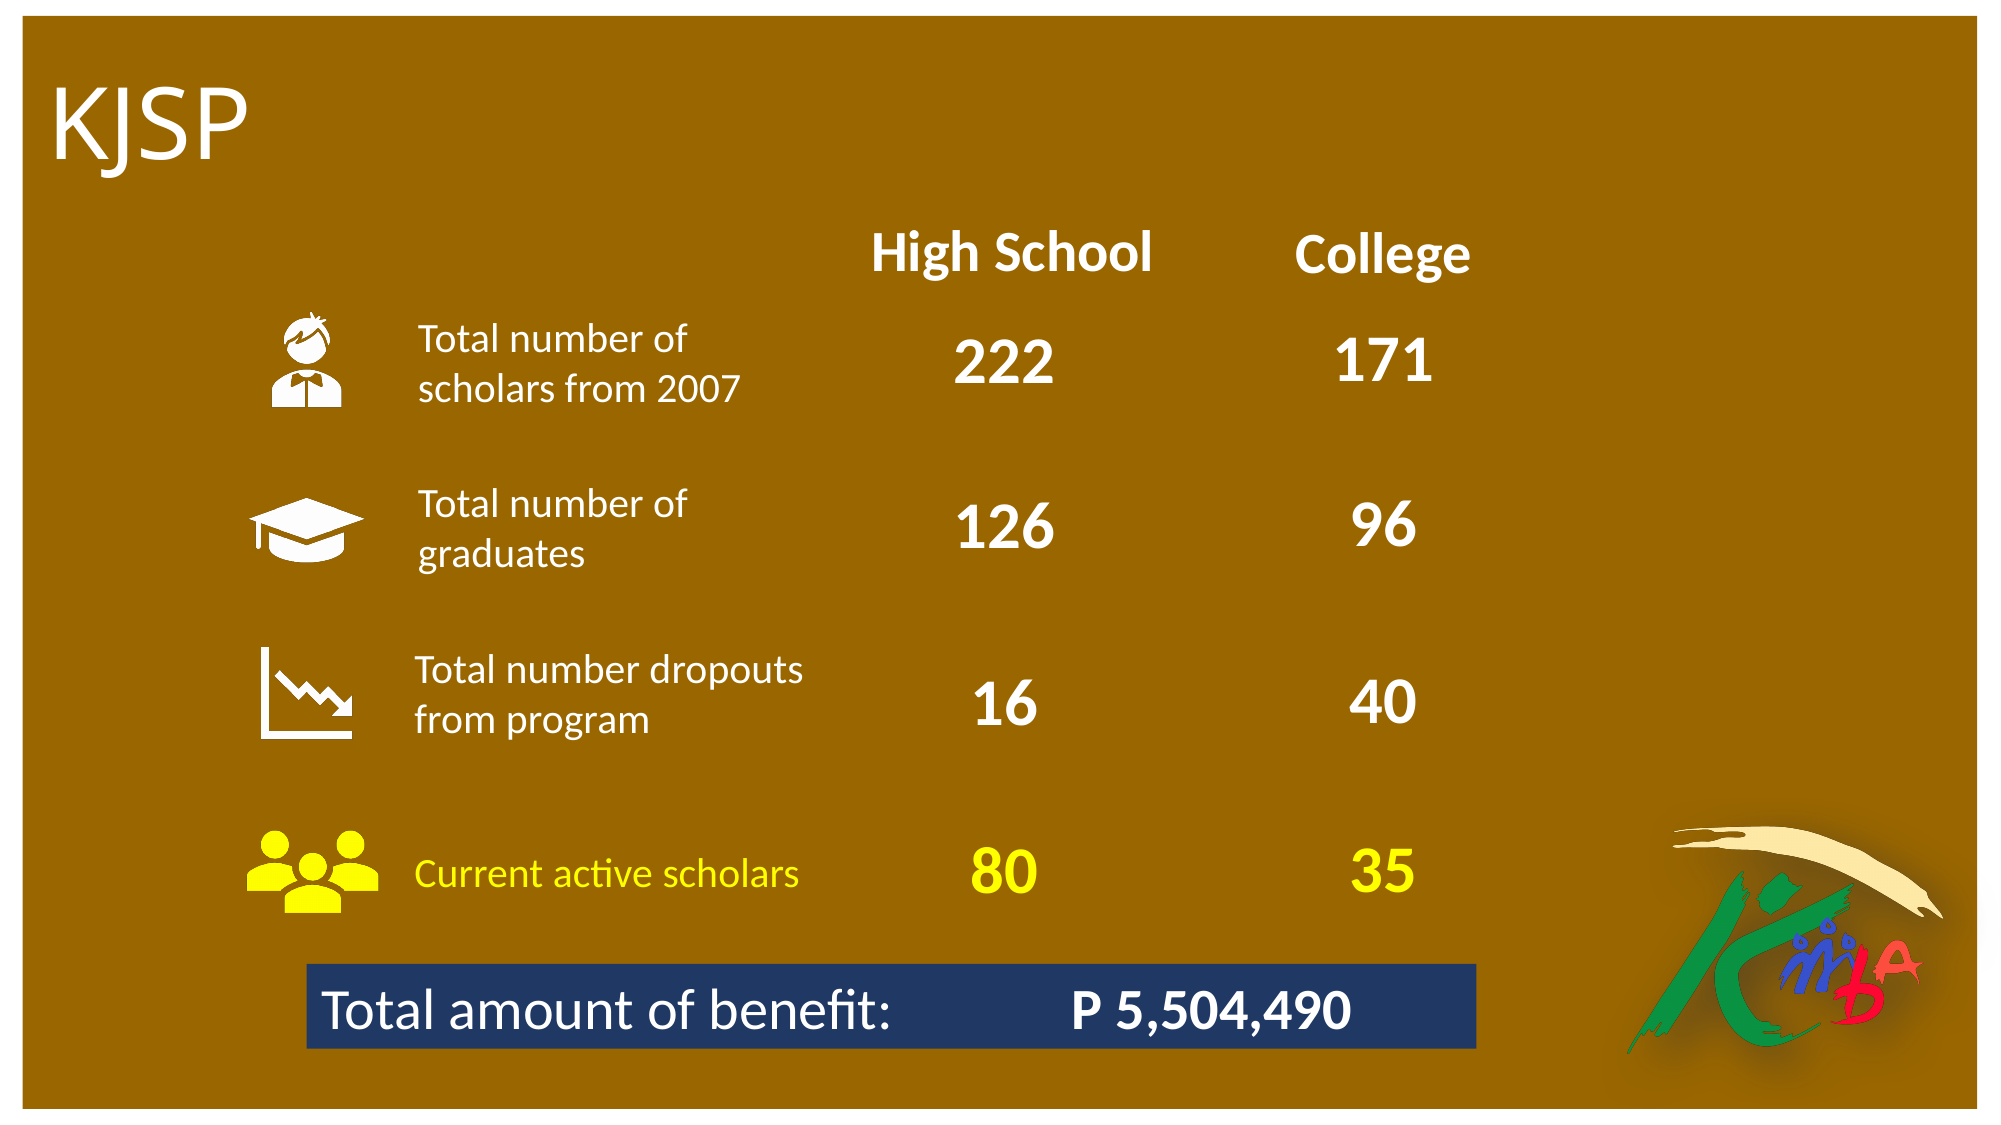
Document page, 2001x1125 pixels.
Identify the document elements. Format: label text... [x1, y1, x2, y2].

title KJSP [32, 19, 1757, 237]
picture [241, 628, 371, 758]
picture [241, 296, 371, 426]
text_box Total number of scholars from 2007 [403, 303, 836, 419]
picture [237, 796, 388, 947]
text_box 222 [910, 309, 1098, 404]
text_box 40 [1290, 649, 1477, 745]
text_box 35 [1290, 818, 1477, 913]
text_box 126 [910, 474, 1098, 569]
text_box Total number dropouts from program [399, 634, 833, 750]
text_box College [1231, 207, 1535, 293]
text_box 16 [910, 651, 1098, 746]
text_box Current active scholars [399, 838, 833, 904]
text_box 171 [1290, 307, 1477, 403]
picture [241, 465, 371, 595]
text_box Total amount of benefit: P 5,504,490 [306, 963, 1477, 1049]
text_box 96 [1290, 472, 1477, 568]
text_box High School [833, 205, 1193, 291]
picture [1616, 765, 1954, 1103]
text_box Total number of graduates [403, 468, 836, 583]
text_box 80 [910, 819, 1098, 915]
